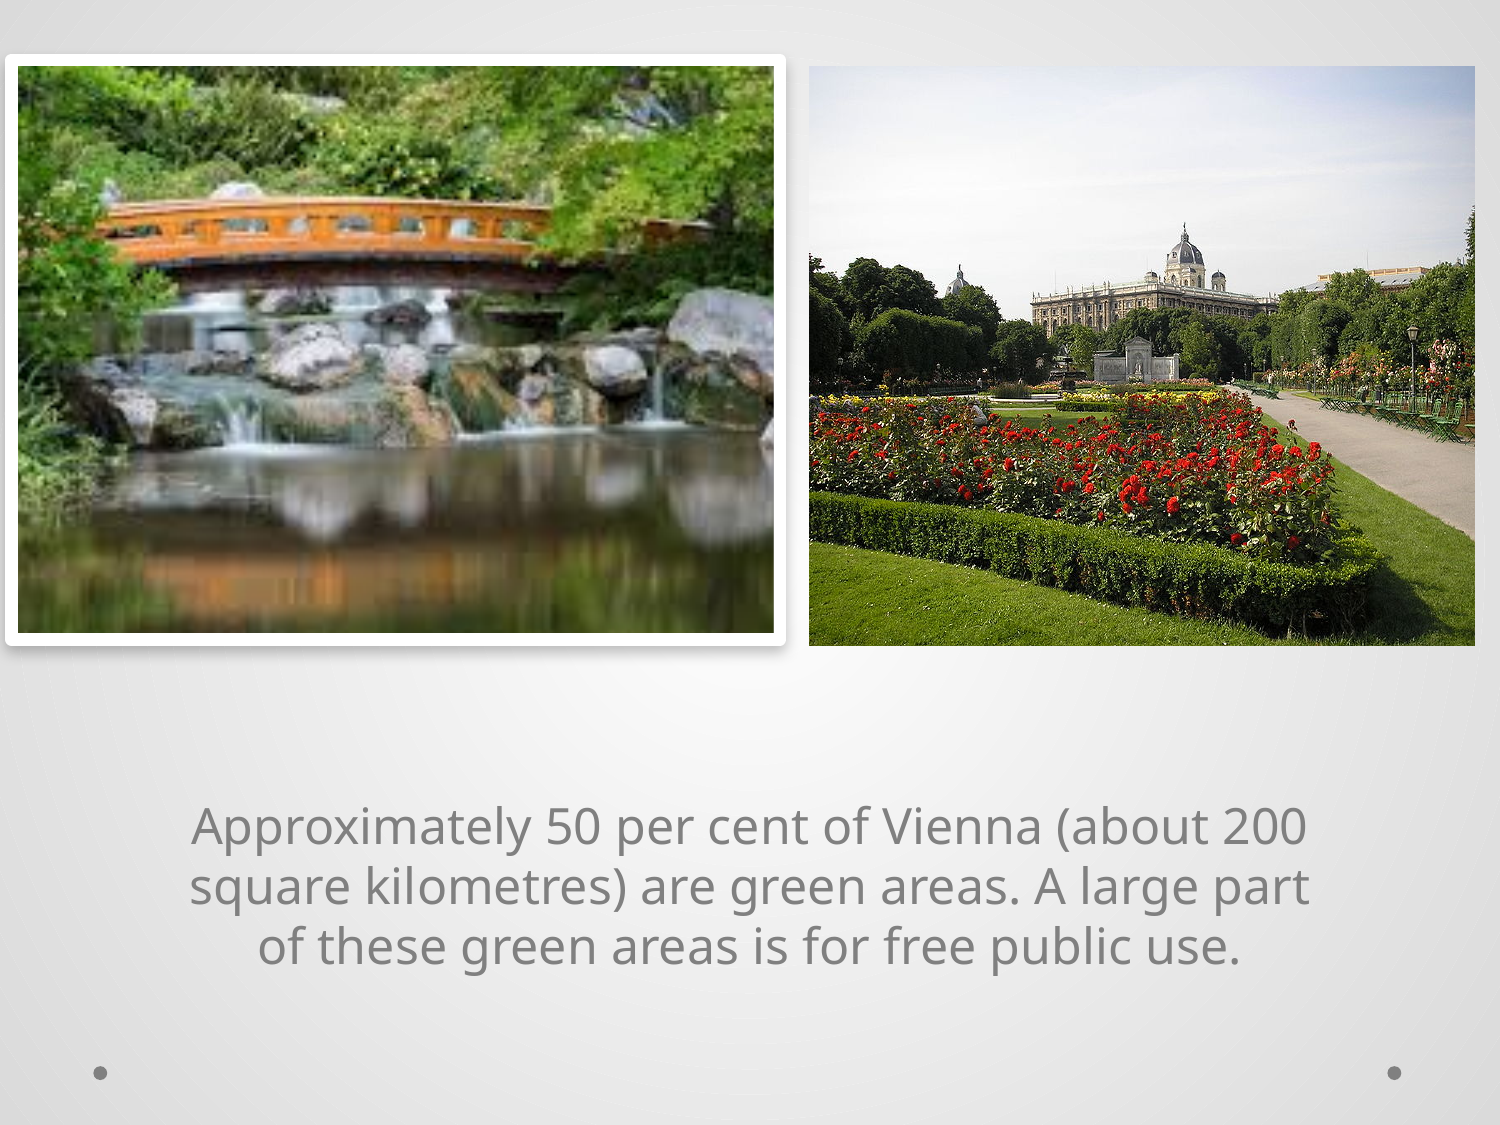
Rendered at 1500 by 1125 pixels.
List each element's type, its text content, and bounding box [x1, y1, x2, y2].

picture [17, 66, 774, 634]
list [808, 66, 1475, 646]
list Approximately 50 per cent of Vienna (about 200 square kilometres) are green areas. A large part of these green areas is for free public use. [159, 786, 1341, 1024]
